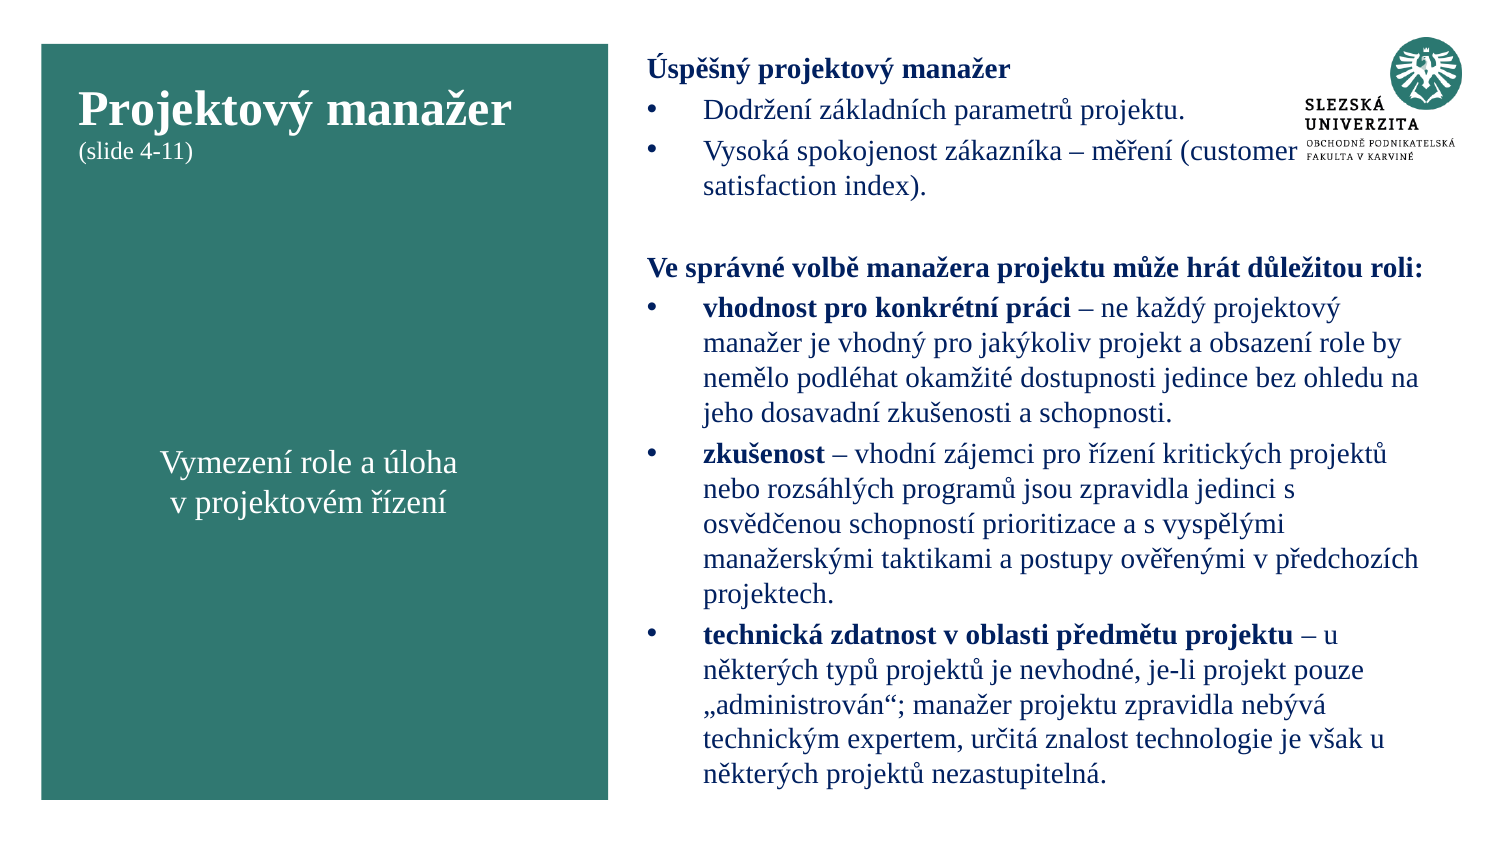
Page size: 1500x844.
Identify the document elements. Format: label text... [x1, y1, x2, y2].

text_box Projektový manažer (slide 4-11) [63, 67, 586, 340]
text_box [39, 42, 610, 802]
text_box Úspěšný projektový manažer Dodržení základních parametrů projektu. Vysoká spokojenost zákazníka – měření (customer satisfaction index). Ve správné volbě manažera projektu může hrát důležitou roli: vhodnost pro konkrétní práci – ne každý projektový manažer je vhodný pro jakýkoliv projekt a obsazení role by nemělo podléhat okamžité dostupnosti jedince bez ohledu na jeho dosavadní zkušenosti a schopnosti. zkušenost – vhodní zájemci pro řízení kritických projektů nebo rozsáhlých programů jsou zpravidla jedinci s osvědčenou schopností prioritizace a s vyspělými manažerskými taktikami a postupy ověřenými v předchozích projektech. technická zdatnost v oblasti předmětu projektu – u některých typů projektů je nevhodné, je-li projekt pouze „administrován“; manažer projektu zpravidla nebývá technickým expertem, určitá znalost technologie je však u některých projektů nezastupitelná. [631, 42, 1447, 659]
text_box Vymezení role a úloha v projektovém řízení [64, 340, 561, 753]
picture [1304, 36, 1463, 160]
